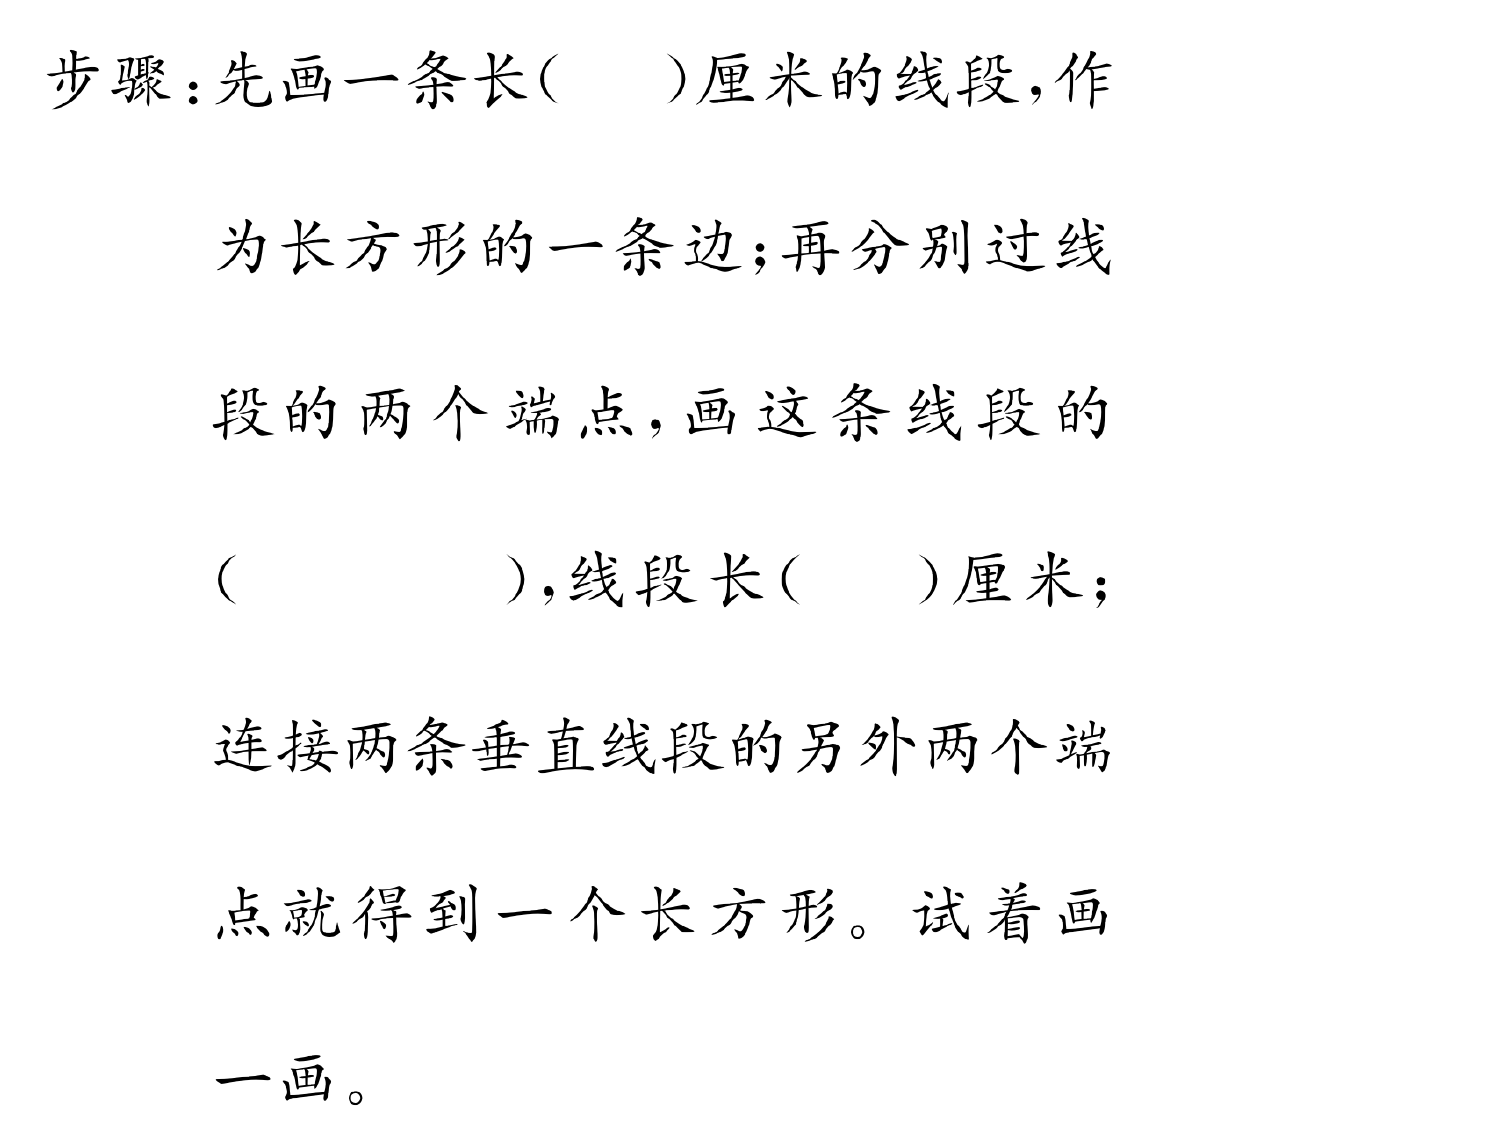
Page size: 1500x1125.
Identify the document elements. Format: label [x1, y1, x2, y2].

picture [41, 30, 1235, 1113]
